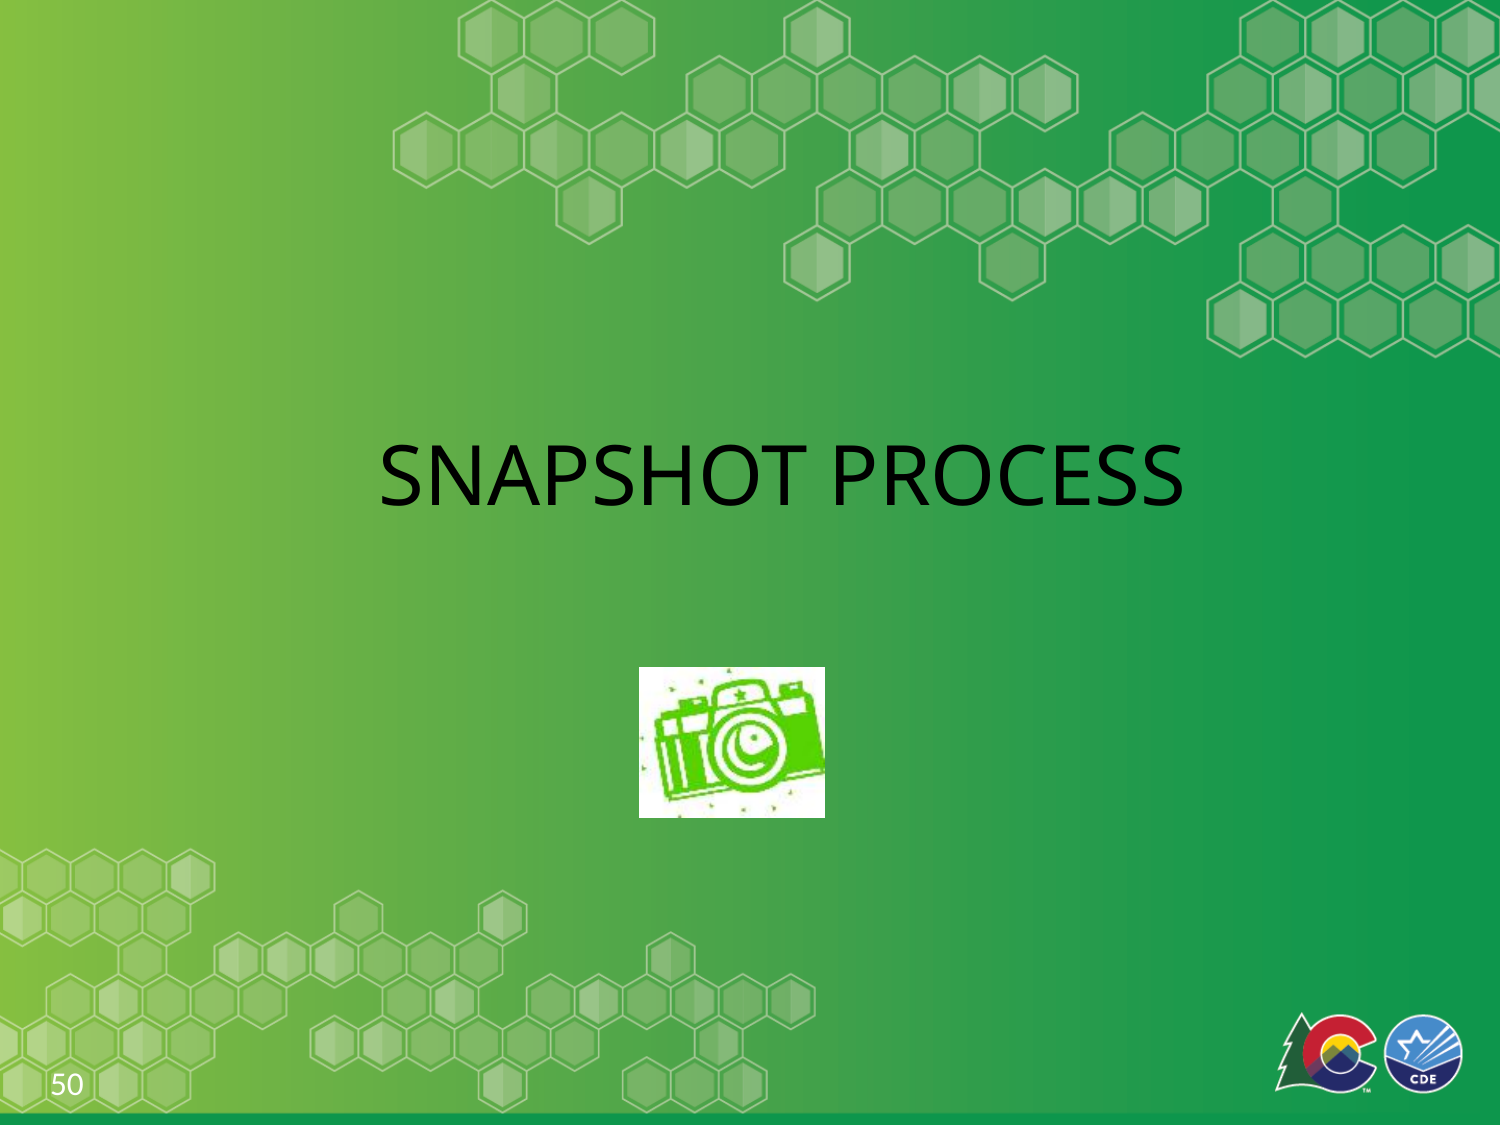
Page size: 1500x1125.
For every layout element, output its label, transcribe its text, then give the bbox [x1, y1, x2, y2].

title SNAPSHOT PROCESS [112, 425, 1388, 810]
slide_number 50 [35, 1054, 373, 1115]
picture [0, 0, 1500, 1125]
